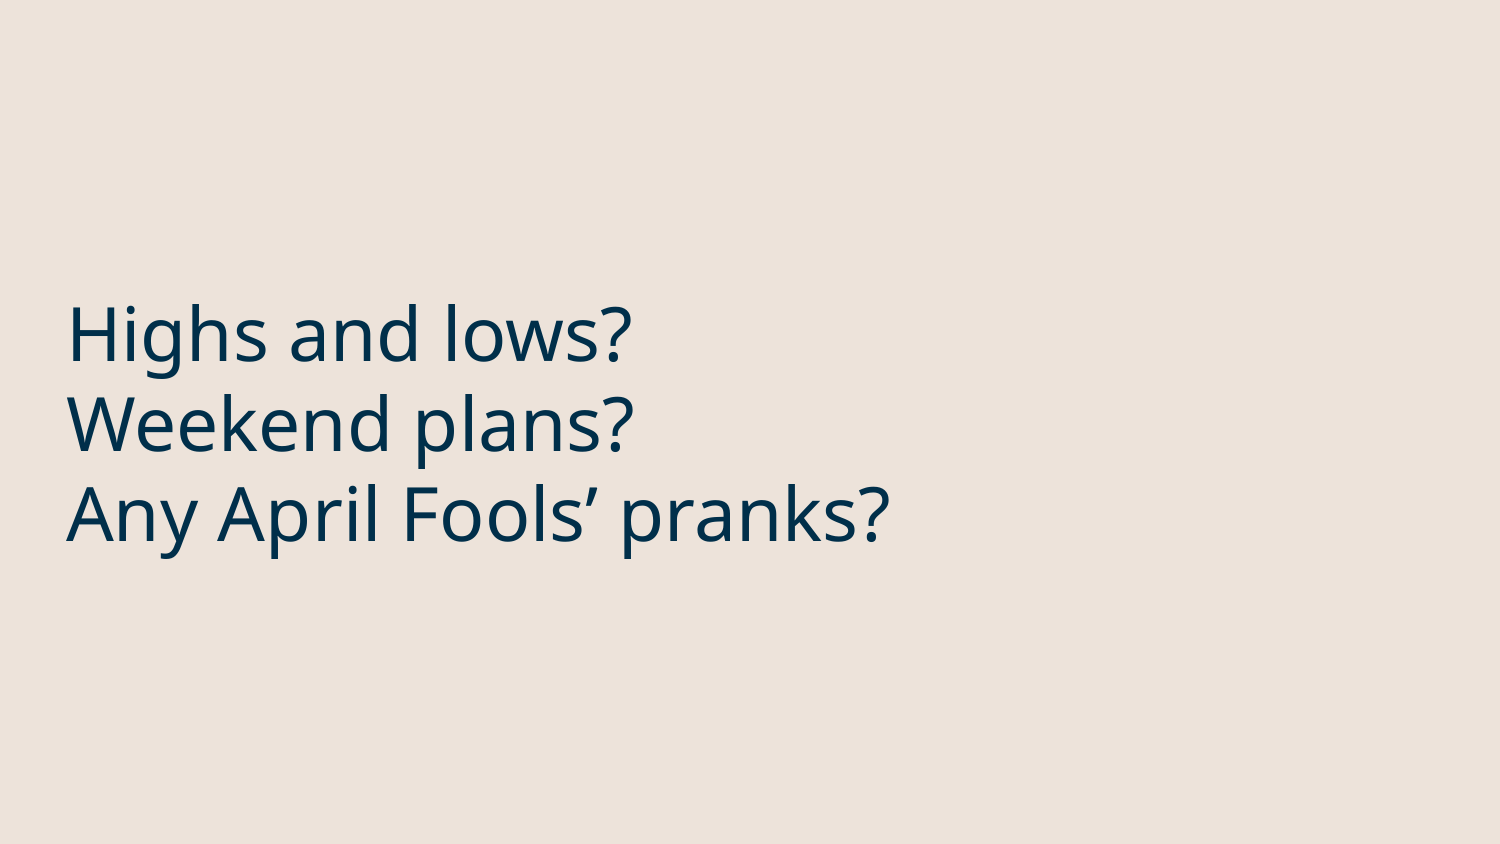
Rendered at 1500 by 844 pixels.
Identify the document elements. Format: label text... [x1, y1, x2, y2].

title Highs and lows? Weekend plans? Any April Fools’ pranks? [51, 130, 1076, 713]
